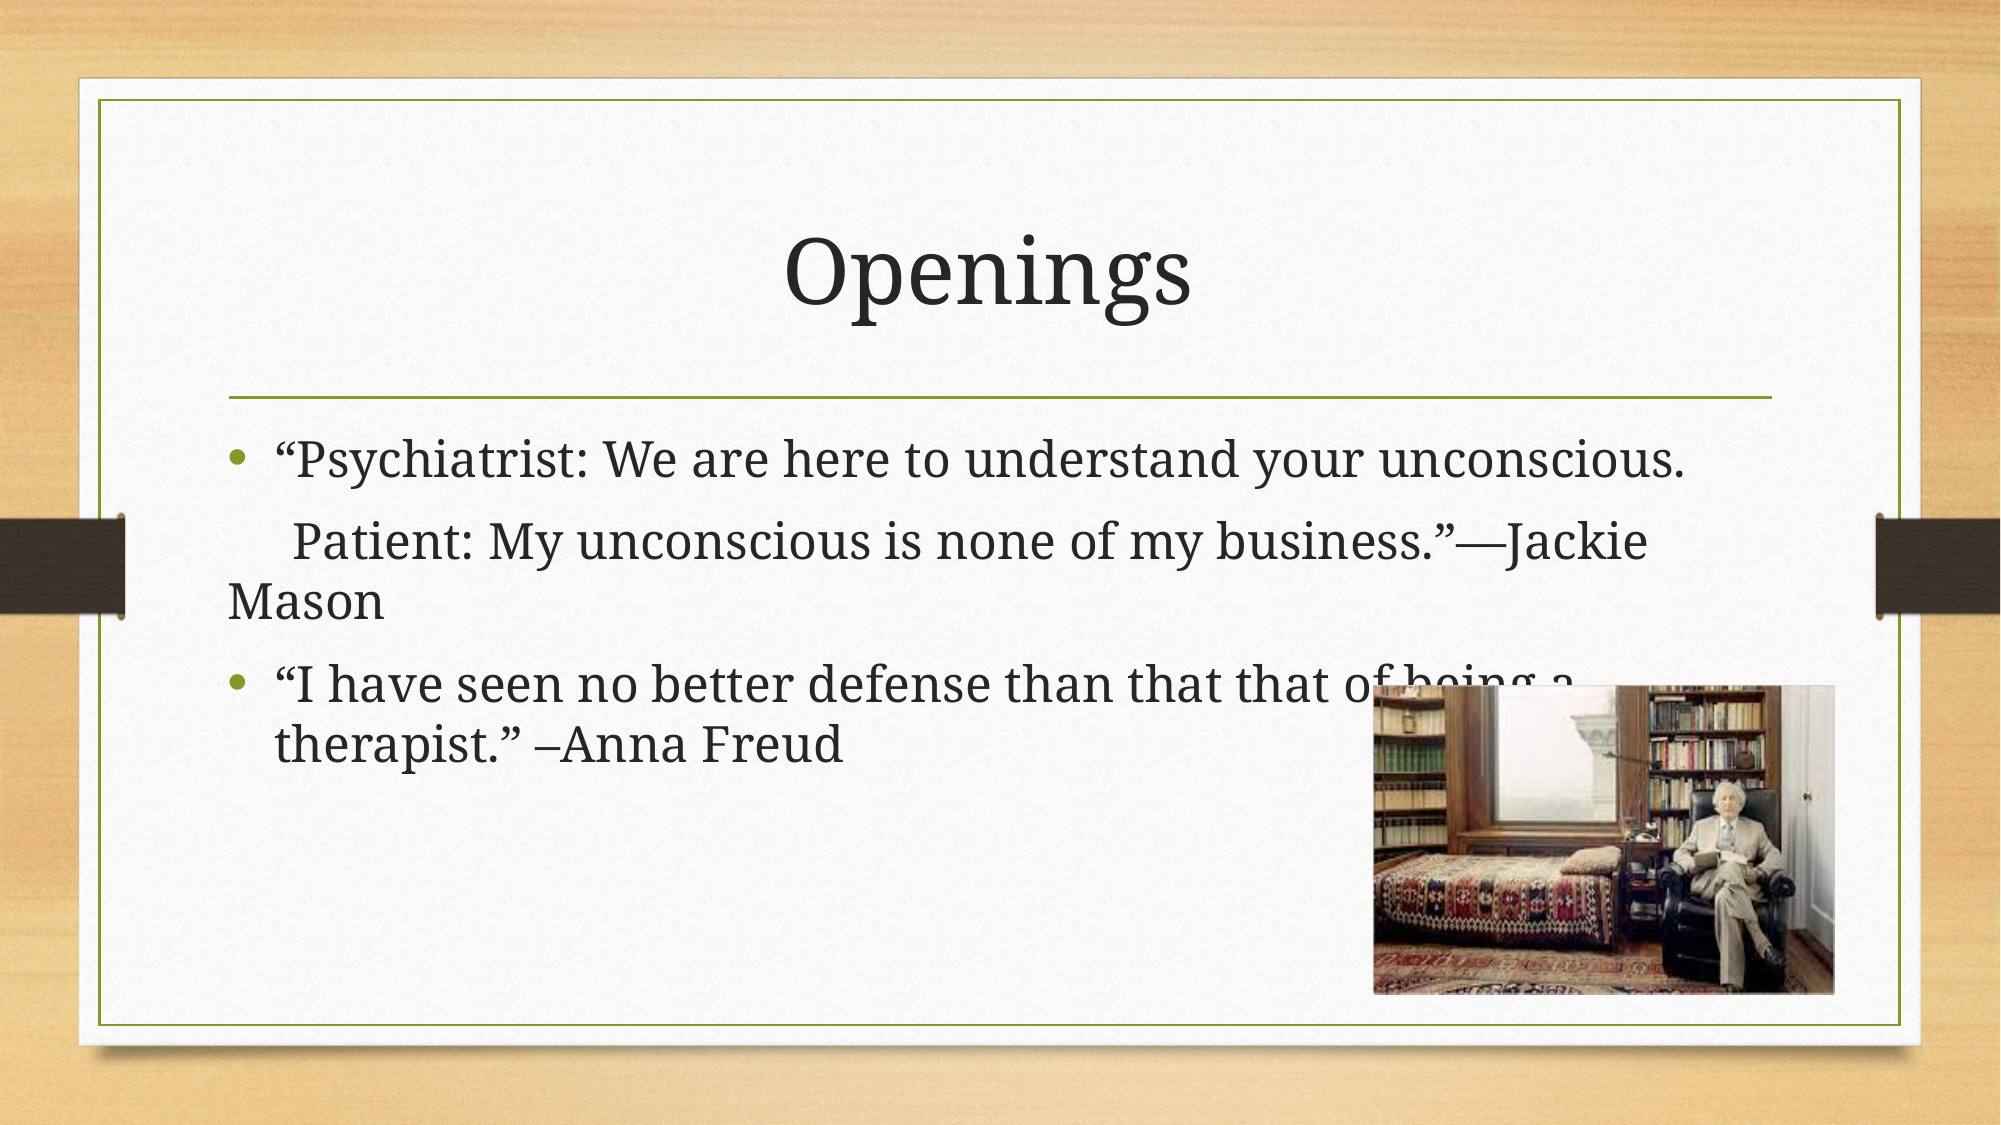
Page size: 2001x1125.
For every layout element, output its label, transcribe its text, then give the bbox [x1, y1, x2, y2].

list “Psychiatrist: We are here to understand your unconscious. Patient: My unconscious is none of my business.”—Jackie Mason “I have seen no better defense than that that of being a therapist.” –Anna Freud [212, 419, 1788, 964]
picture [0, 0, 2001, 1125]
title Openings [212, 161, 1788, 375]
